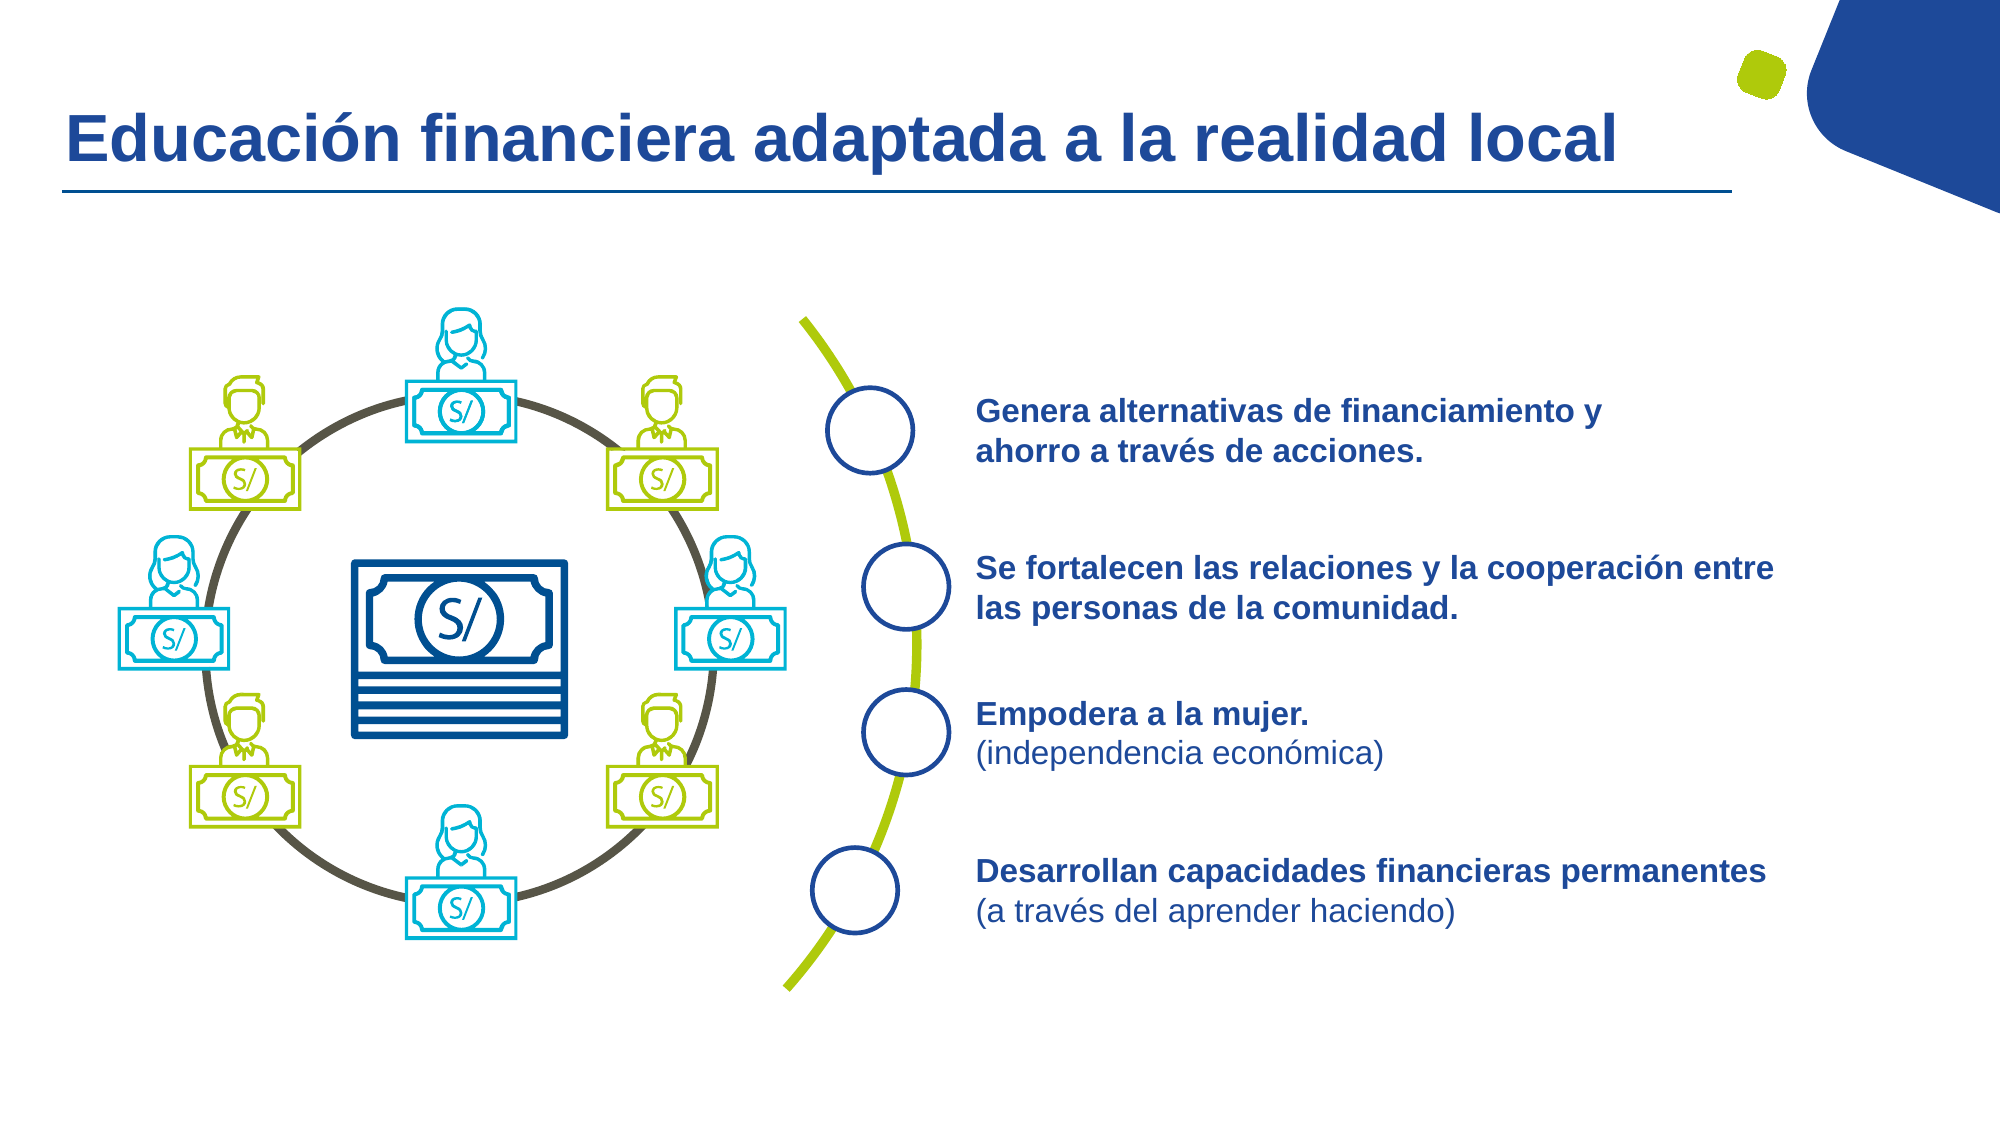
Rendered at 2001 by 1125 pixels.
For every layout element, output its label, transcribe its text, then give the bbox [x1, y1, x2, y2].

text_box Desarrollan capacidades financieras permanentes (a través del aprender haciendo) [960, 842, 1795, 937]
text_box Genera alternativas de financiamiento y ahorro a través de acciones. [960, 381, 1795, 476]
text_box [862, 688, 951, 777]
text_box Educación financiera adaptada a la realidad local [50, 96, 1749, 192]
text_box [1806, 0, 2000, 214]
text_box [1737, 50, 1787, 100]
text_box [862, 542, 951, 631]
text_box [732, 318, 918, 990]
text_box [117, 307, 787, 941]
text_box [826, 386, 914, 475]
text_box Se fortalecen las relaciones y la cooperación entre las personas de la comunidad. [960, 538, 1795, 634]
text_box [811, 846, 899, 935]
text_box Empodera a la mujer. (independencia económica) [960, 684, 1795, 779]
